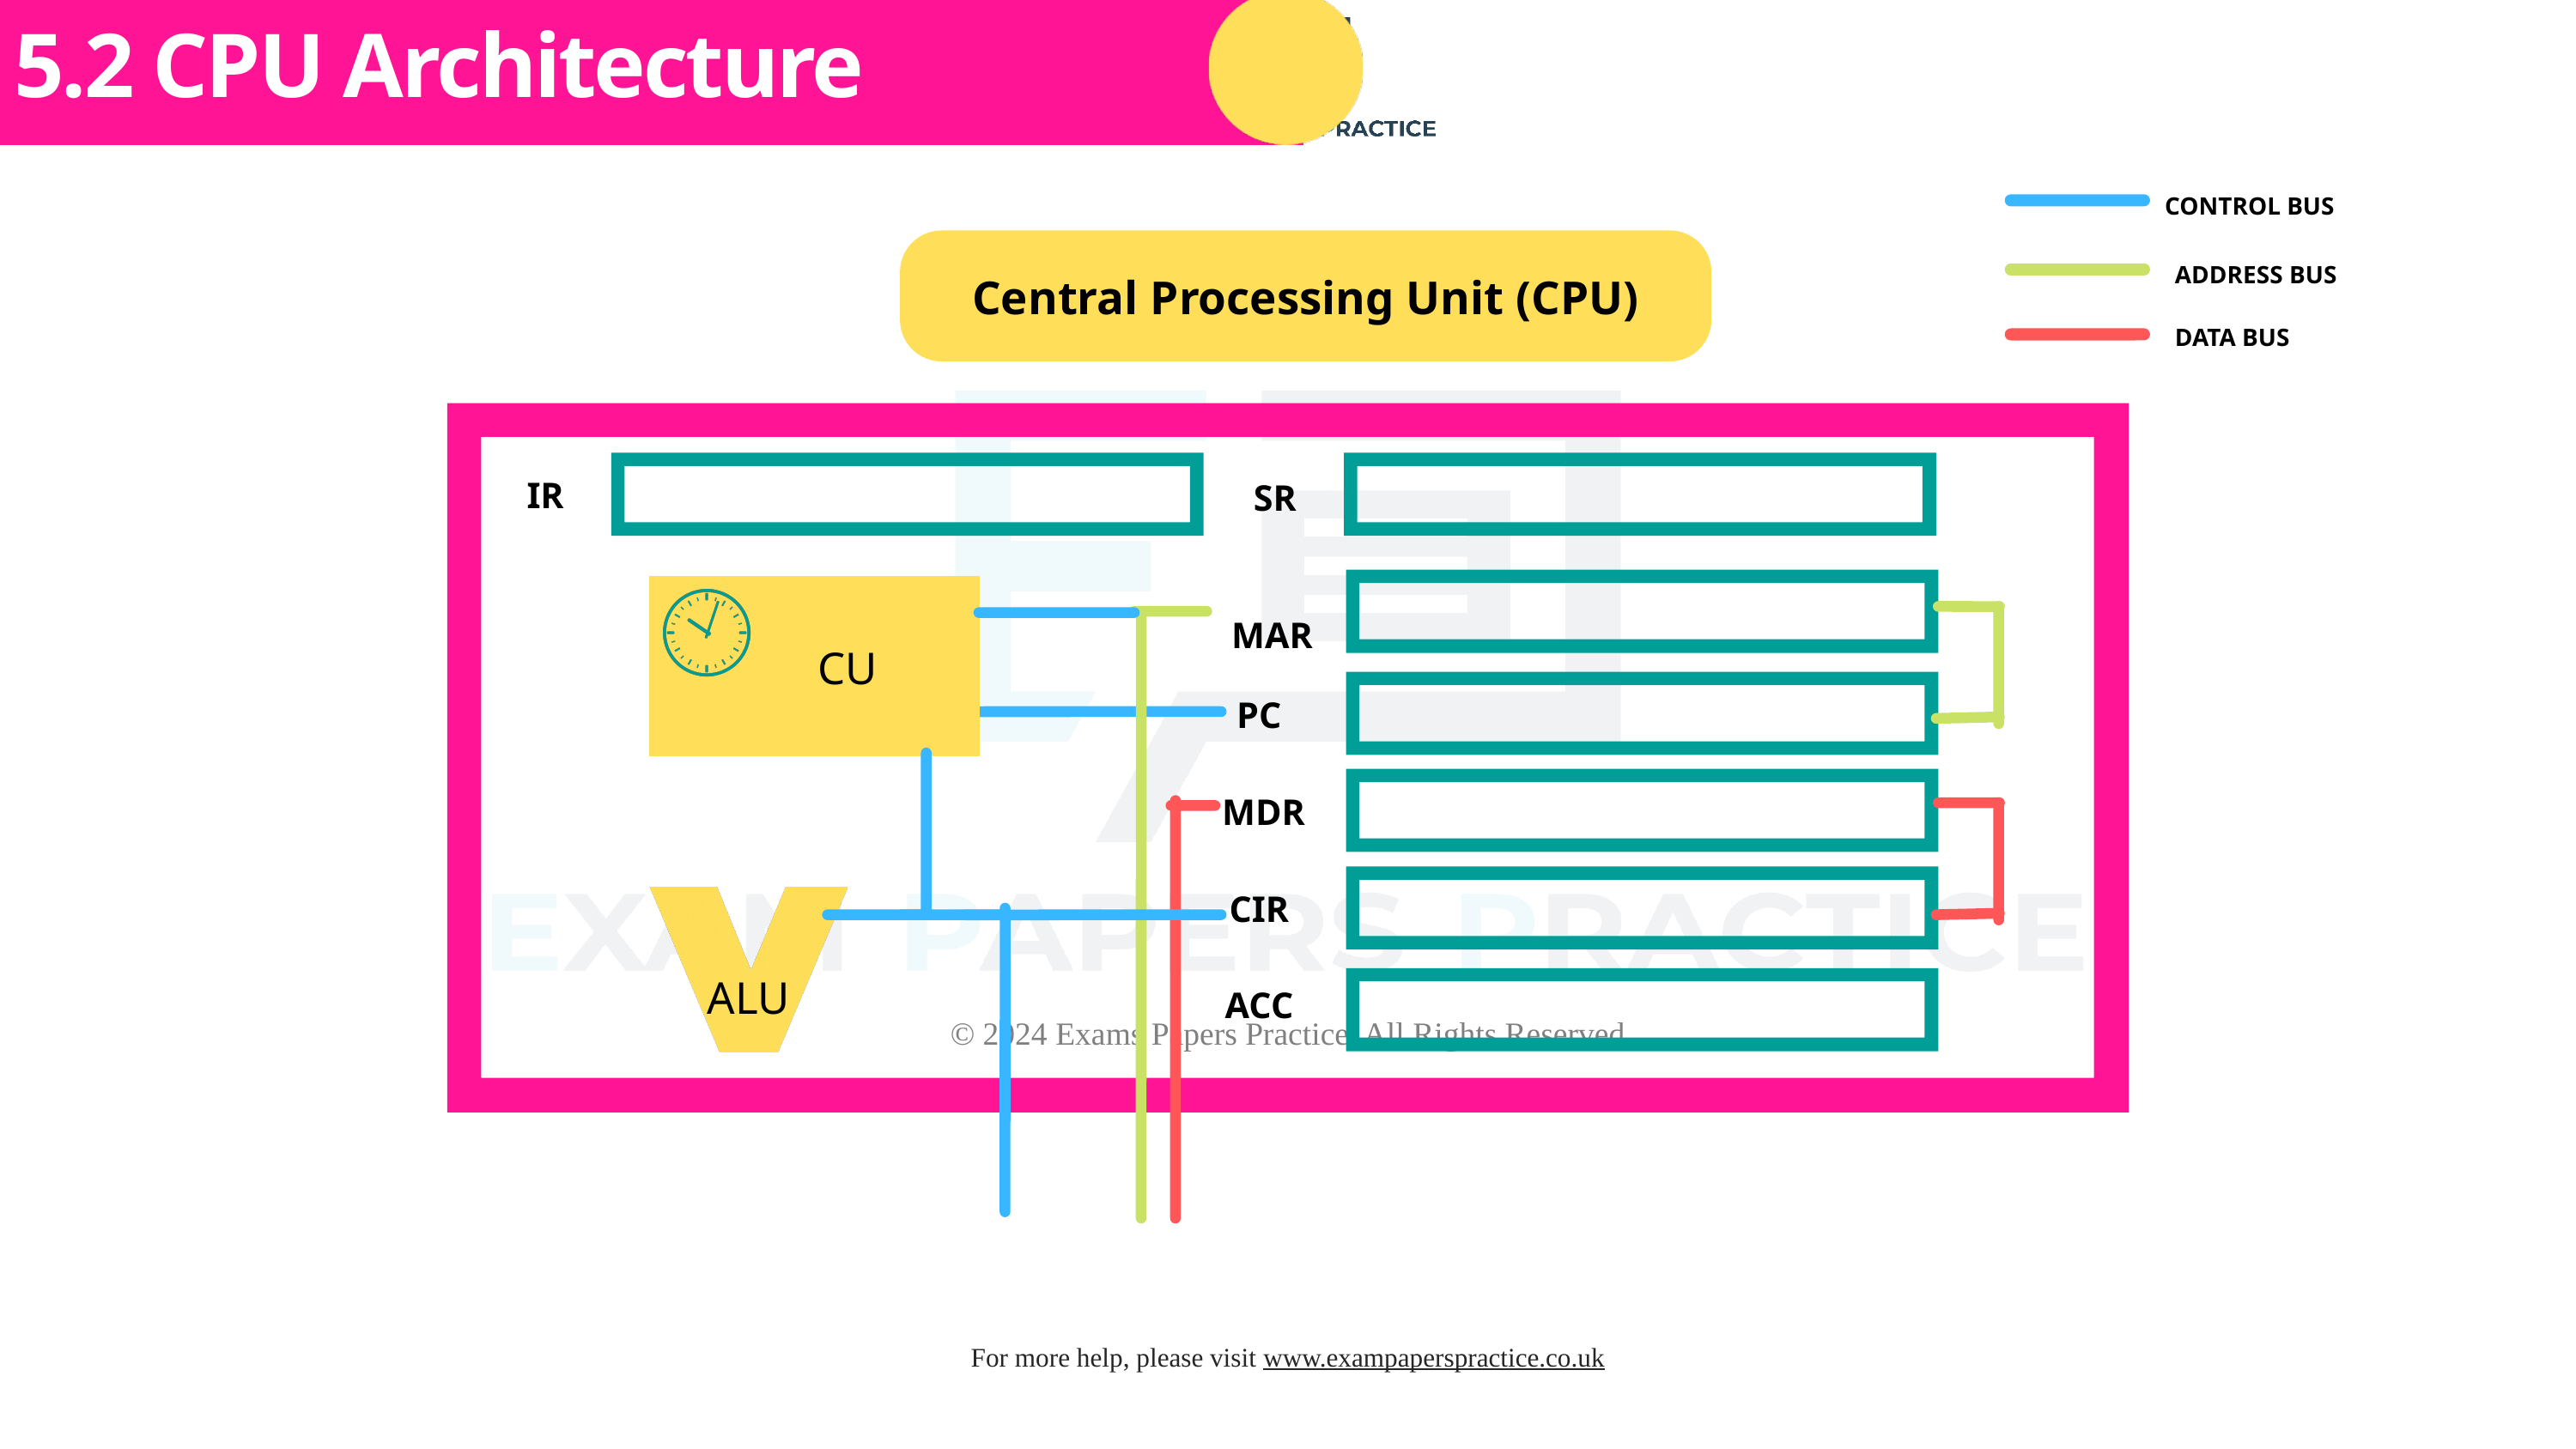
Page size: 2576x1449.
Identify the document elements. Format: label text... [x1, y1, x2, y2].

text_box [648, 575, 981, 757]
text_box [1346, 569, 1939, 654]
text_box [1304, 0, 1364, 145]
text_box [0, 0, 1304, 146]
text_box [1343, 452, 1937, 537]
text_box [899, 229, 1712, 362]
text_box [1346, 768, 1939, 852]
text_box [447, 403, 2129, 1113]
text_box CONTROL BUS [2165, 185, 2368, 220]
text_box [1346, 671, 1939, 755]
text_box DATA BUS [2174, 318, 2344, 352]
text_box ADDRESS BUS [2174, 254, 2355, 288]
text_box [1346, 865, 1939, 950]
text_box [611, 452, 1205, 537]
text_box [1346, 967, 1939, 1052]
